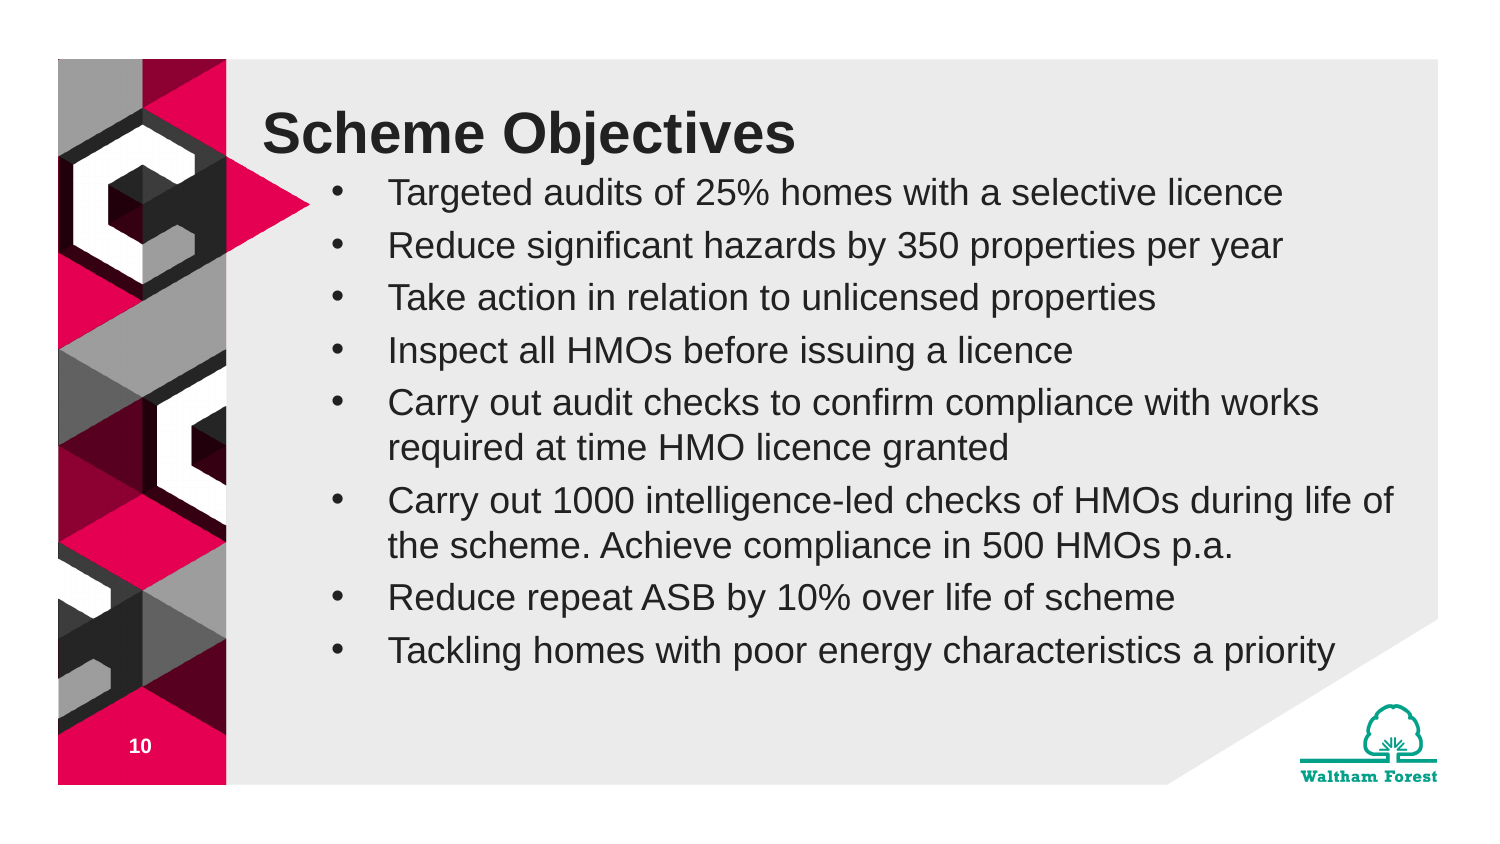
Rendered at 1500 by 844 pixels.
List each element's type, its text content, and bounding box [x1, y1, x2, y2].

picture [58, 59, 310, 785]
slide_number 10 [56, 724, 225, 770]
list Targeted audits of 25% homes with a selective licence Reduce significant hazards by 350 properties per year Take action in relation to unlicensed properties Inspect all HMOs before issuing a licence Carry out audit checks to confirm compliance with works required at time HMO licence granted Carry out 1000 intelligence-led checks of HMOs during life of the scheme. Achieve compliance in 500 HMOs p.a. Reduce repeat ASB by 10% over life of scheme Tackling homes with poor energy characteristics a priority [331, 115, 1457, 743]
title Scheme Objectives [262, 95, 1394, 178]
picture [1299, 704, 1438, 782]
